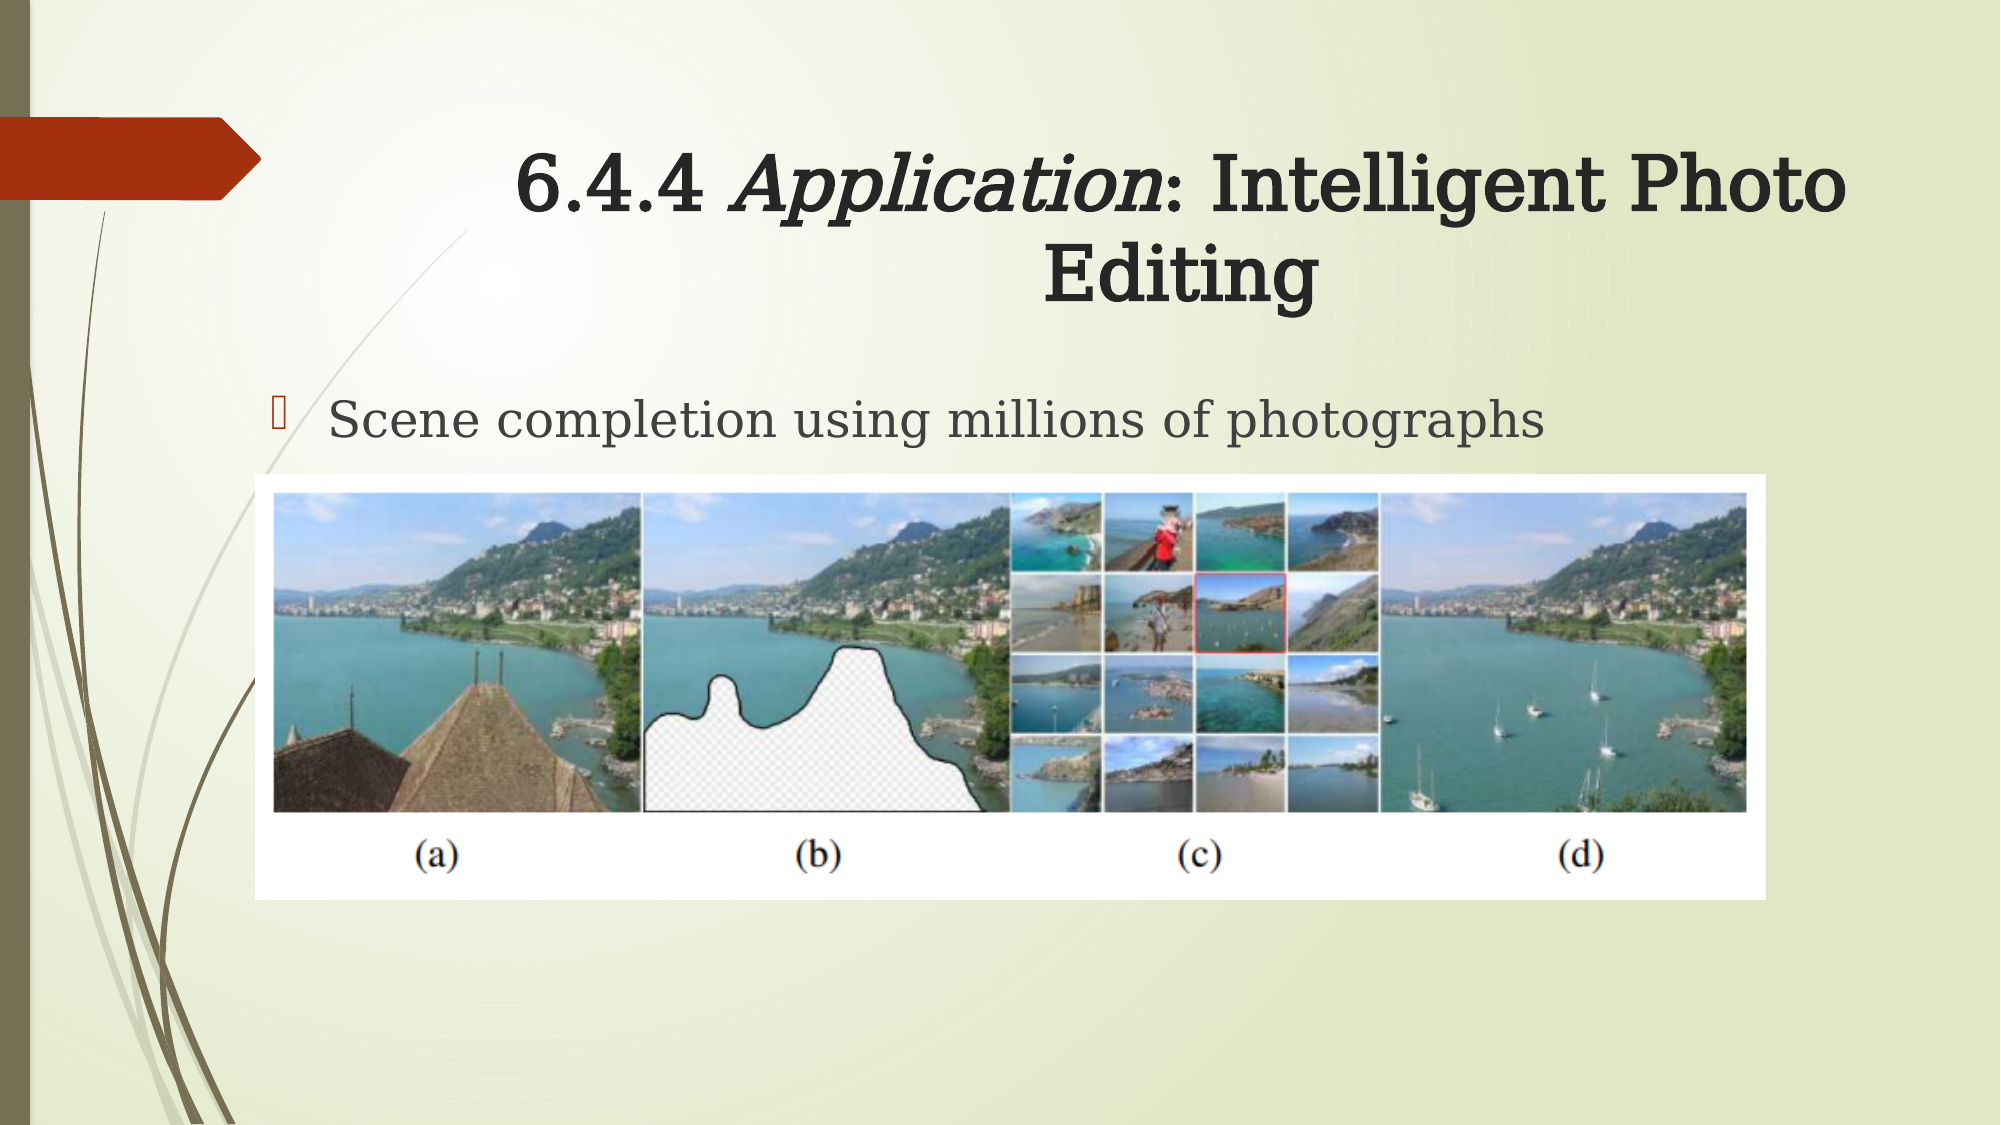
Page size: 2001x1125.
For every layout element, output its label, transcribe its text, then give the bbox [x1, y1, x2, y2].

list Scene completion using millions of photographs [255, 379, 1981, 746]
picture [255, 474, 1766, 900]
text_box 6.4.4 Application: Intelligent Photo Editing [450, 127, 1913, 338]
